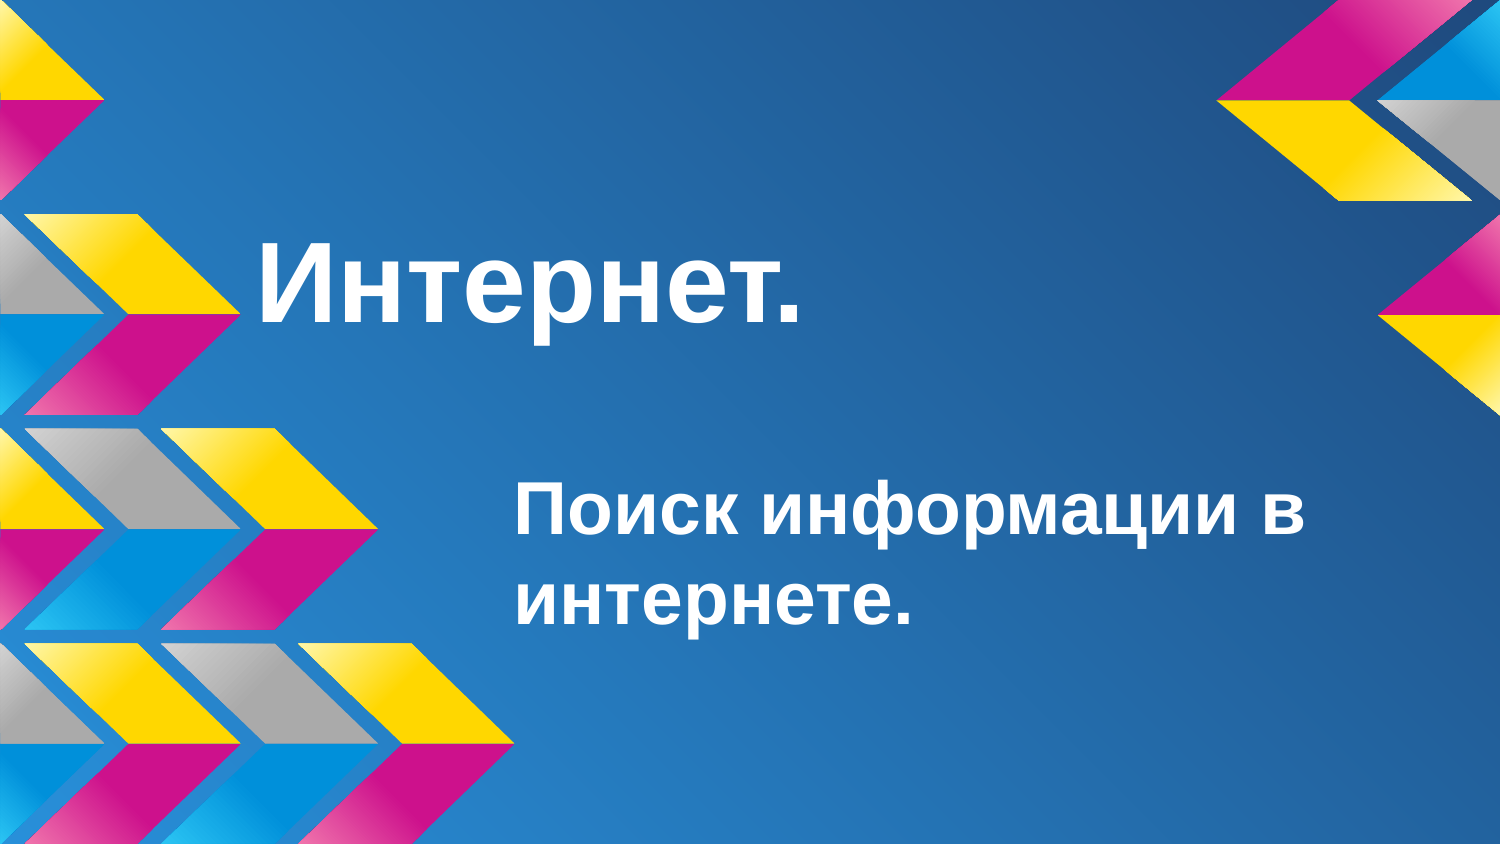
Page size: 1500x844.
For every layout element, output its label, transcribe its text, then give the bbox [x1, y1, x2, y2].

subtitle Поиск информации в интернете. [498, 444, 1478, 723]
title Интернет. [239, 179, 1378, 361]
